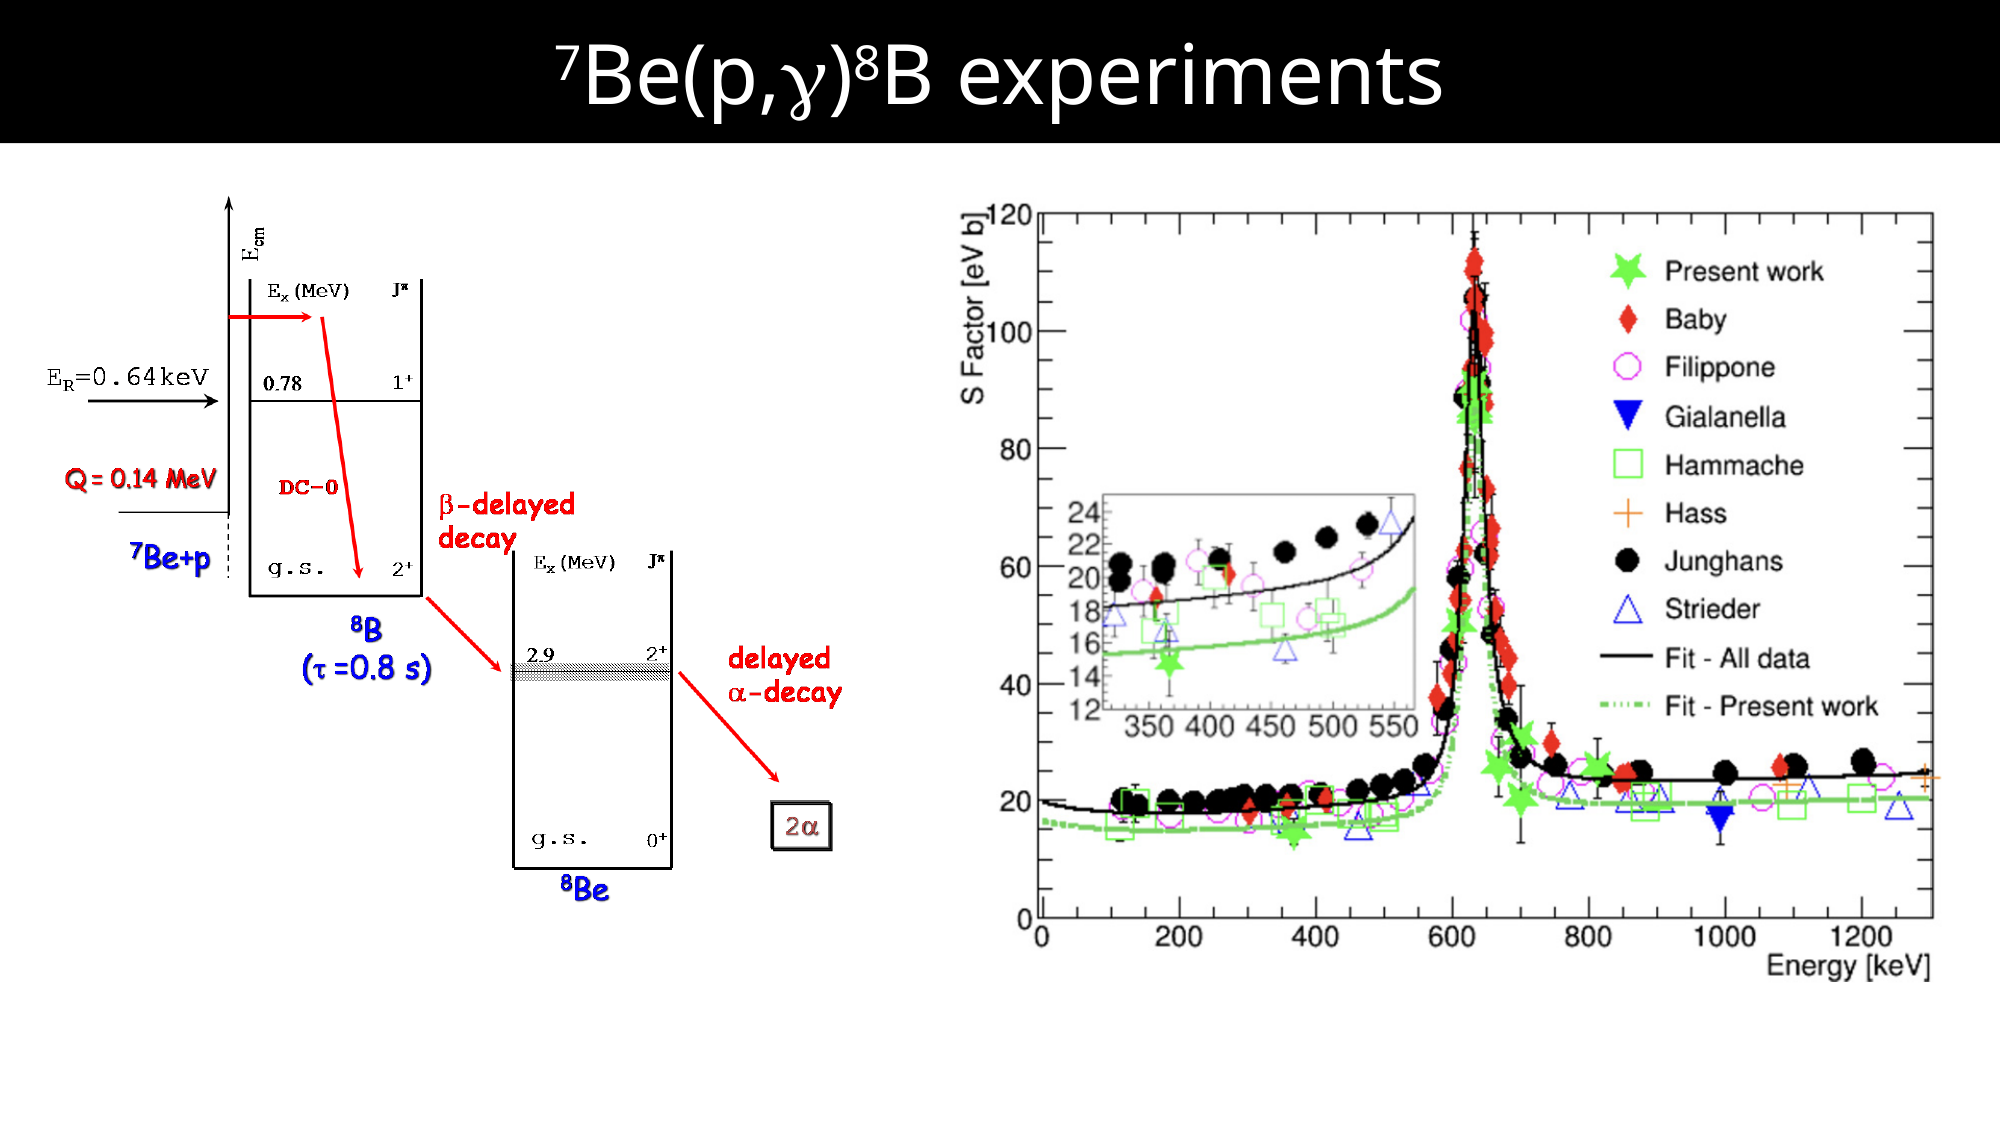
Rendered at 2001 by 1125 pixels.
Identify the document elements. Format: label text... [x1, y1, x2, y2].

picture [27, 180, 859, 912]
text_box 7Be(p,g)8B experiments [0, 0, 2000, 144]
picture [866, 180, 2000, 1006]
